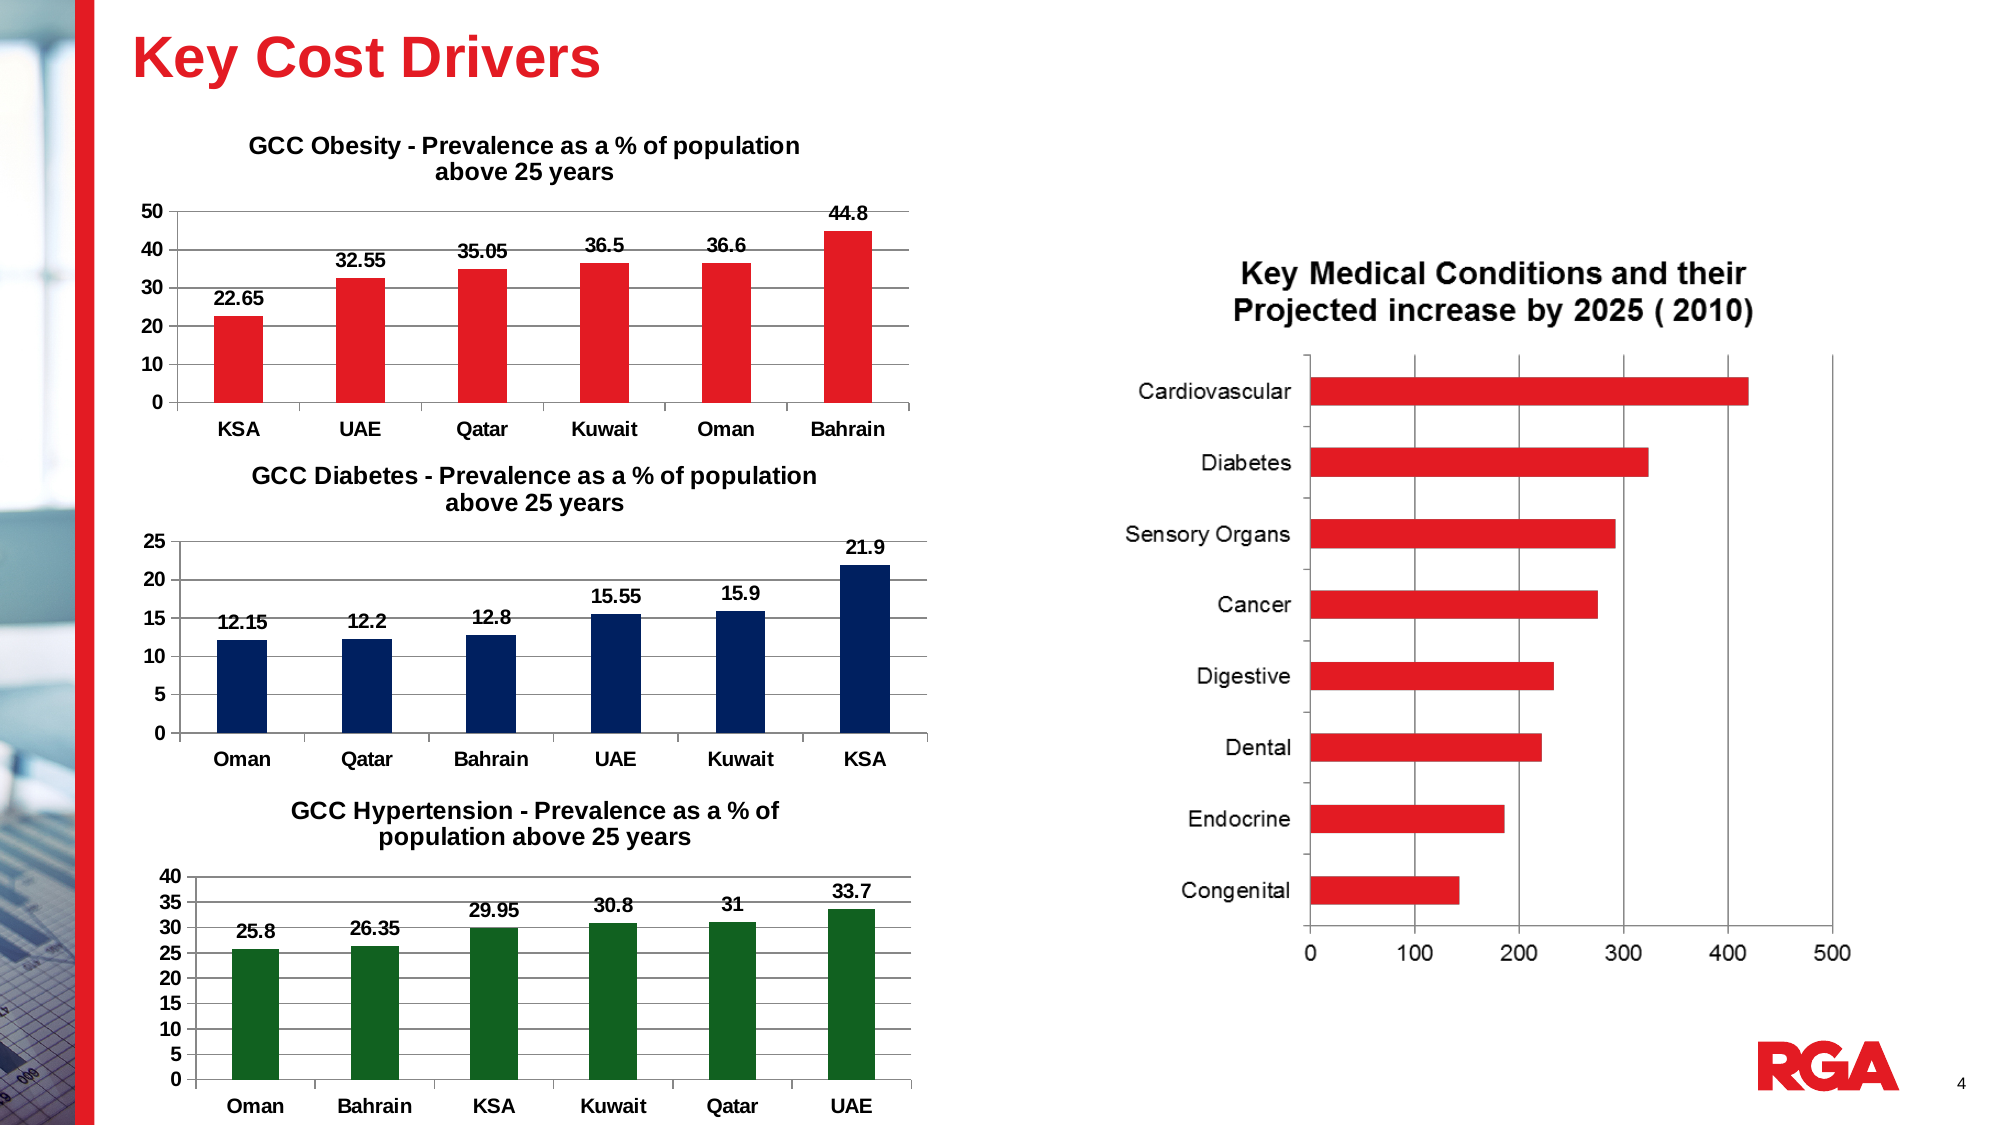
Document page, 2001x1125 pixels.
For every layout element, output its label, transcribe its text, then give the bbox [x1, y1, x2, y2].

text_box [1101, 229, 1886, 989]
picture [0, 0, 75, 1125]
title Key Cost Drivers [117, 15, 1808, 98]
chart [124, 109, 944, 1125]
